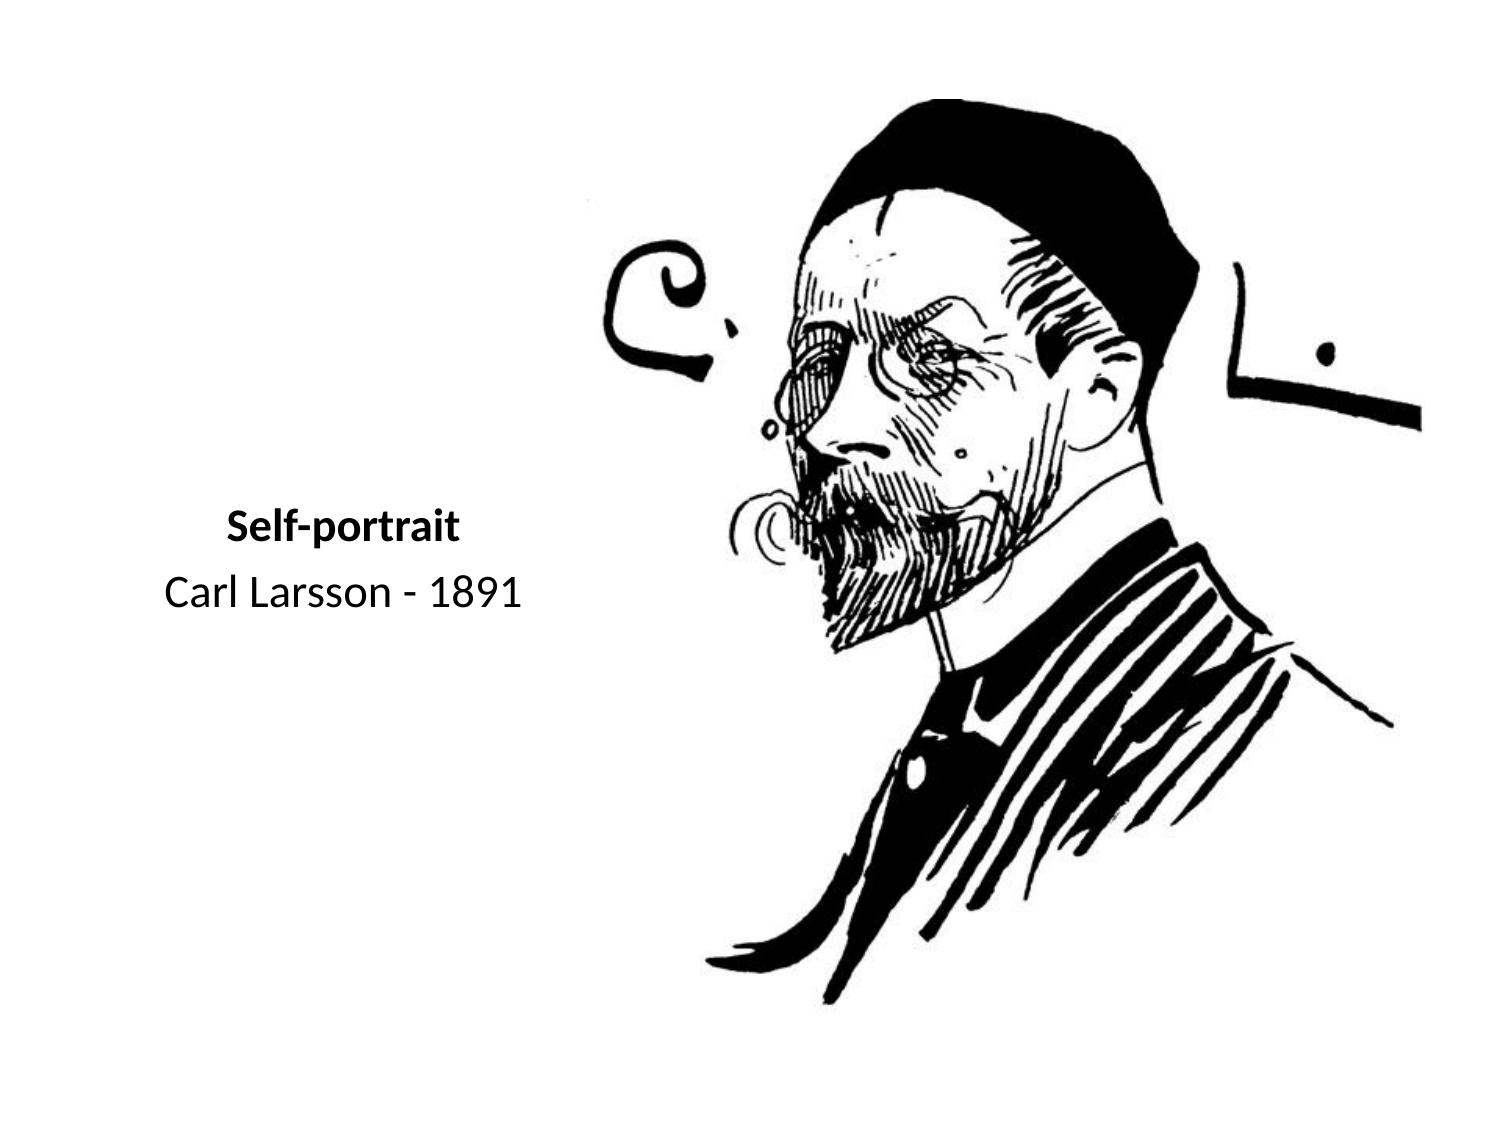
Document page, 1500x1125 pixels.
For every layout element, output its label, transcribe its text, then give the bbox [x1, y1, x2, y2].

list Self-portrait Carl Larsson - 1891 [0, 487, 582, 625]
picture [587, 99, 1458, 1038]
